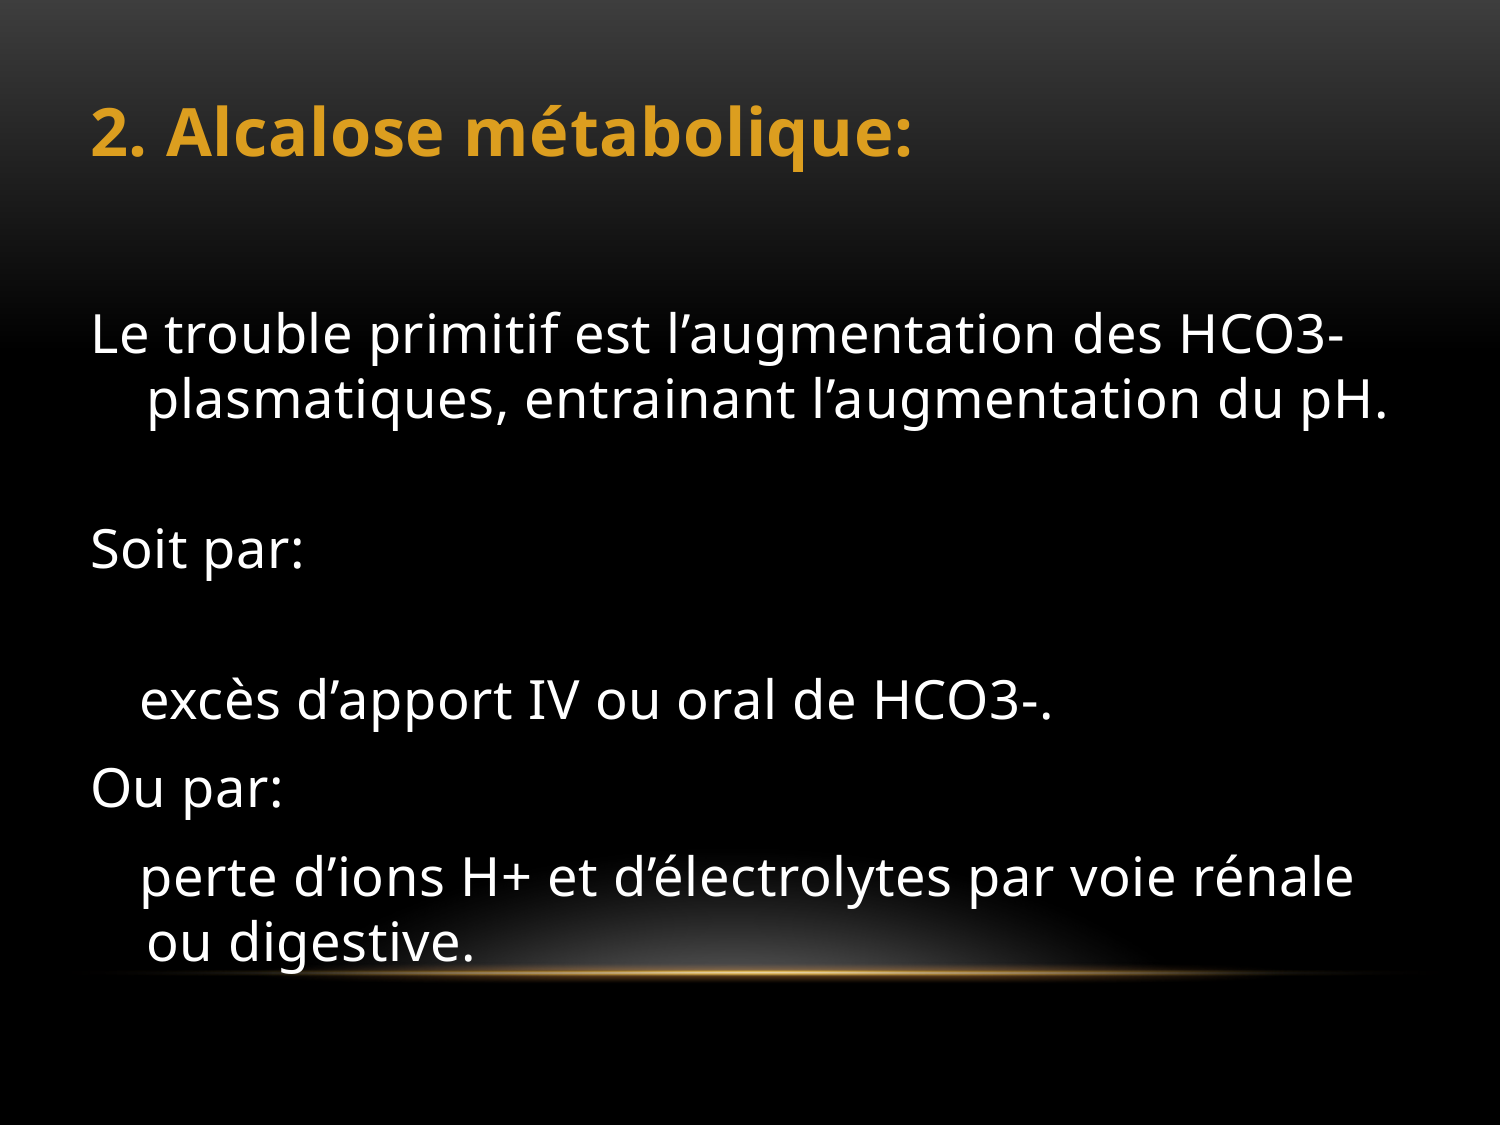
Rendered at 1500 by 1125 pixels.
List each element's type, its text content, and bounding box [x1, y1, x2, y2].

picture [0, 0, 1500, 1125]
list 2. Alcalose métabolique: Le trouble primitif est l’augmentation des HCO3- plasmatiques, entrainant l’augmentation du pH. Soit par: excès d’apport IV ou oral de HCO3-. Ou par: perte d’ions H+ et d’électrolytes par voie rénale ou digestive. [74, 81, 1426, 1048]
